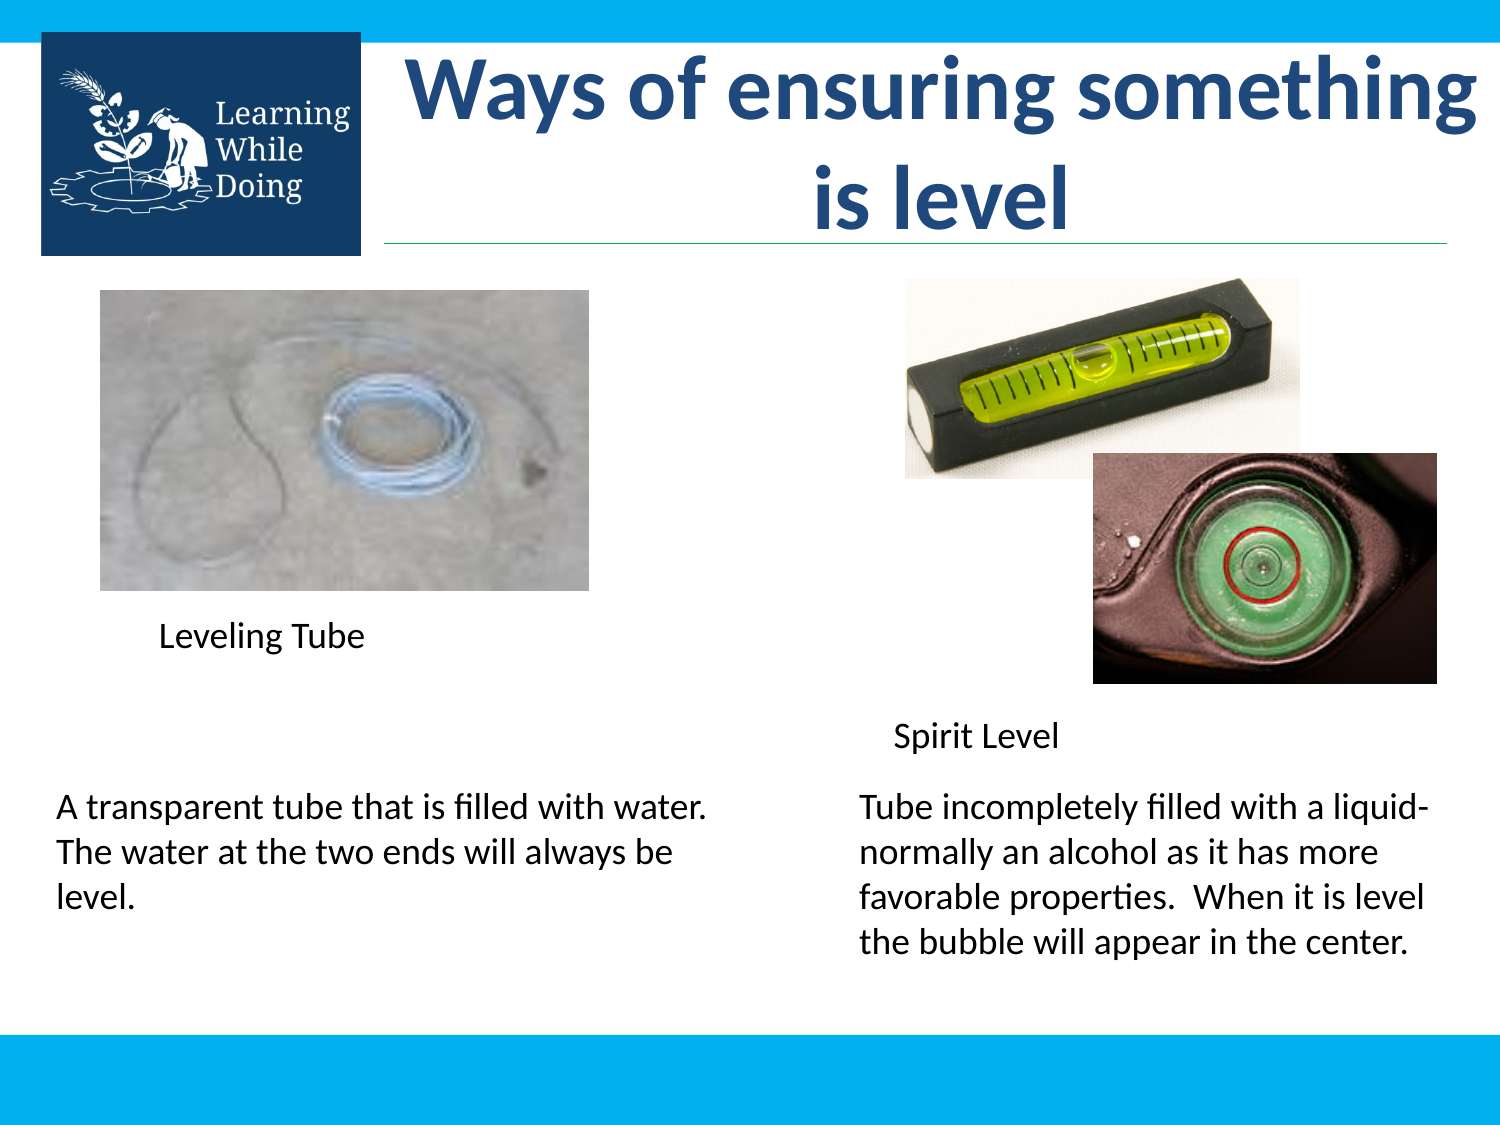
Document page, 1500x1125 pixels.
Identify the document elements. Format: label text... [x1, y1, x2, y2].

title Ways of ensuring something is level [383, 44, 1500, 232]
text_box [100, 290, 589, 665]
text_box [867, 278, 1438, 765]
text_box Tube incompletely filled with a liquid-normally an alcohol as it has more favorable properties. When it is level the bubble will appear in the center. [844, 775, 1457, 970]
picture [41, 33, 361, 256]
text_box A transparent tube that is filled with water. The water at the two ends will always be level. [41, 775, 742, 925]
